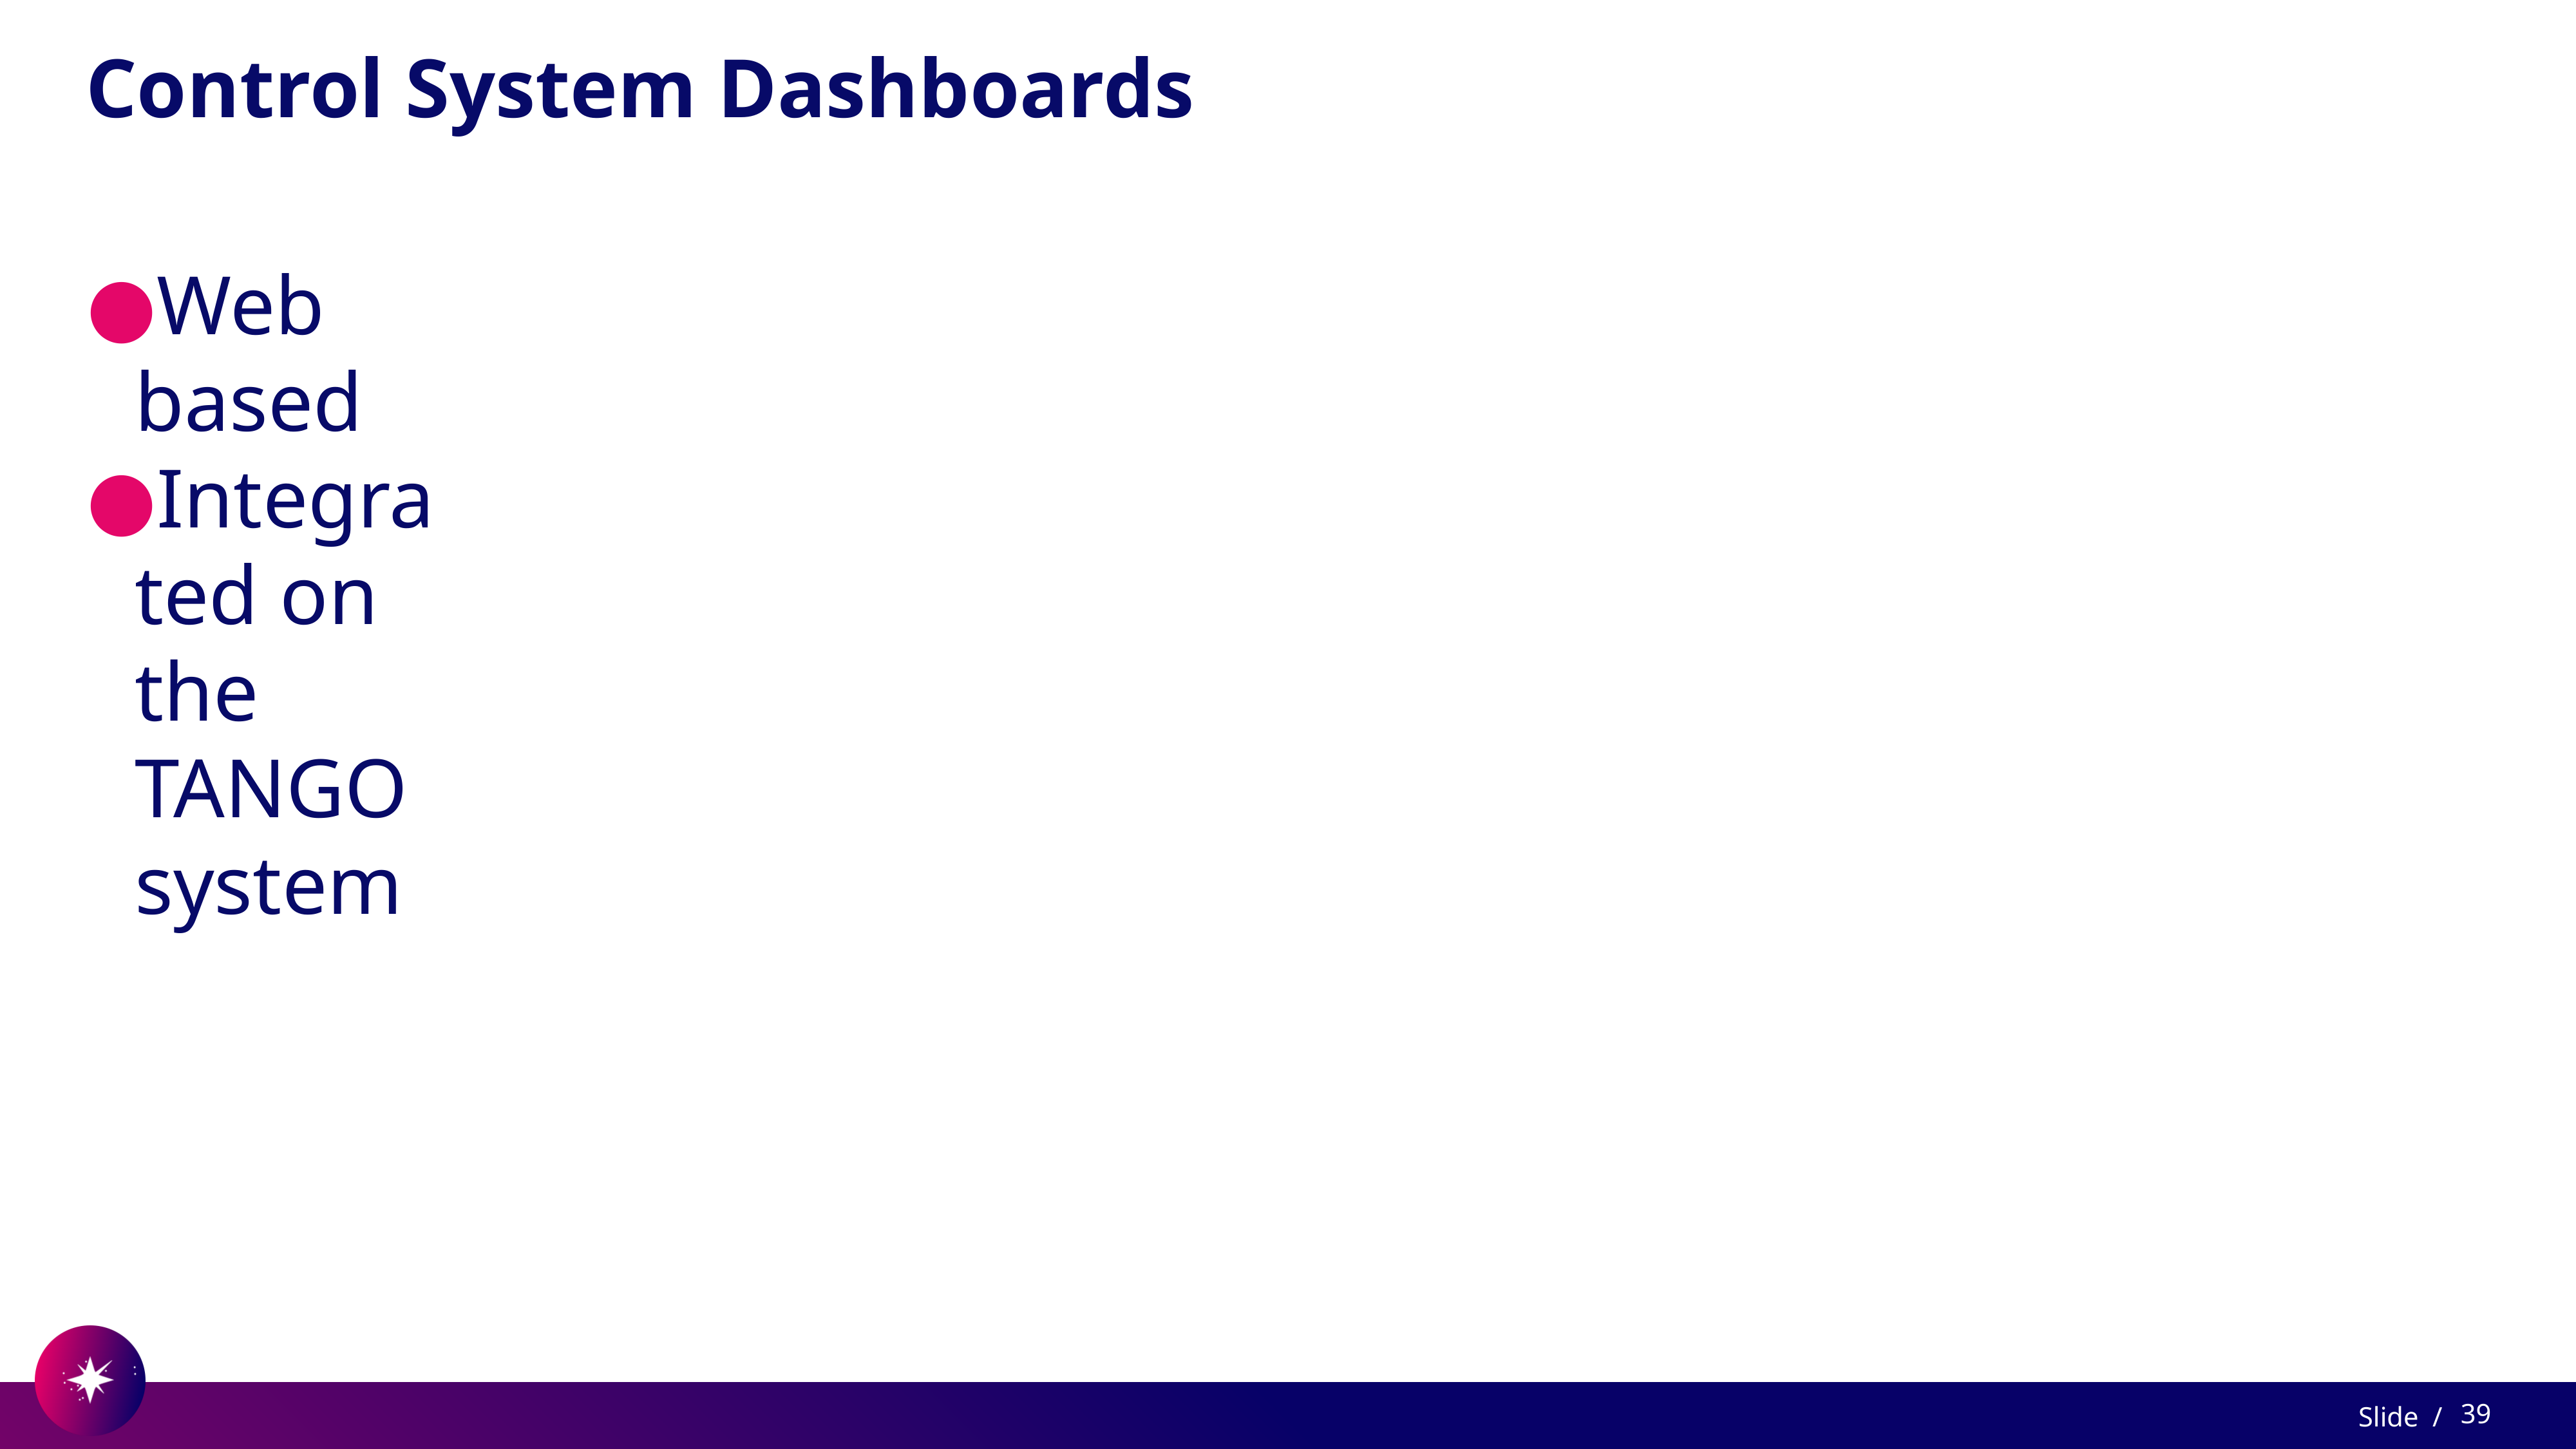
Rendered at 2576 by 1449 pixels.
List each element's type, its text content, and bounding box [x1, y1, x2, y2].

slide_number ‹#› [2455, 587, 2550, 1439]
picture [35, 1325, 146, 1436]
list Web based Integrated on the TANGO system [81, 249, 452, 1318]
title Control System Dashboards [80, 37, 2496, 238]
